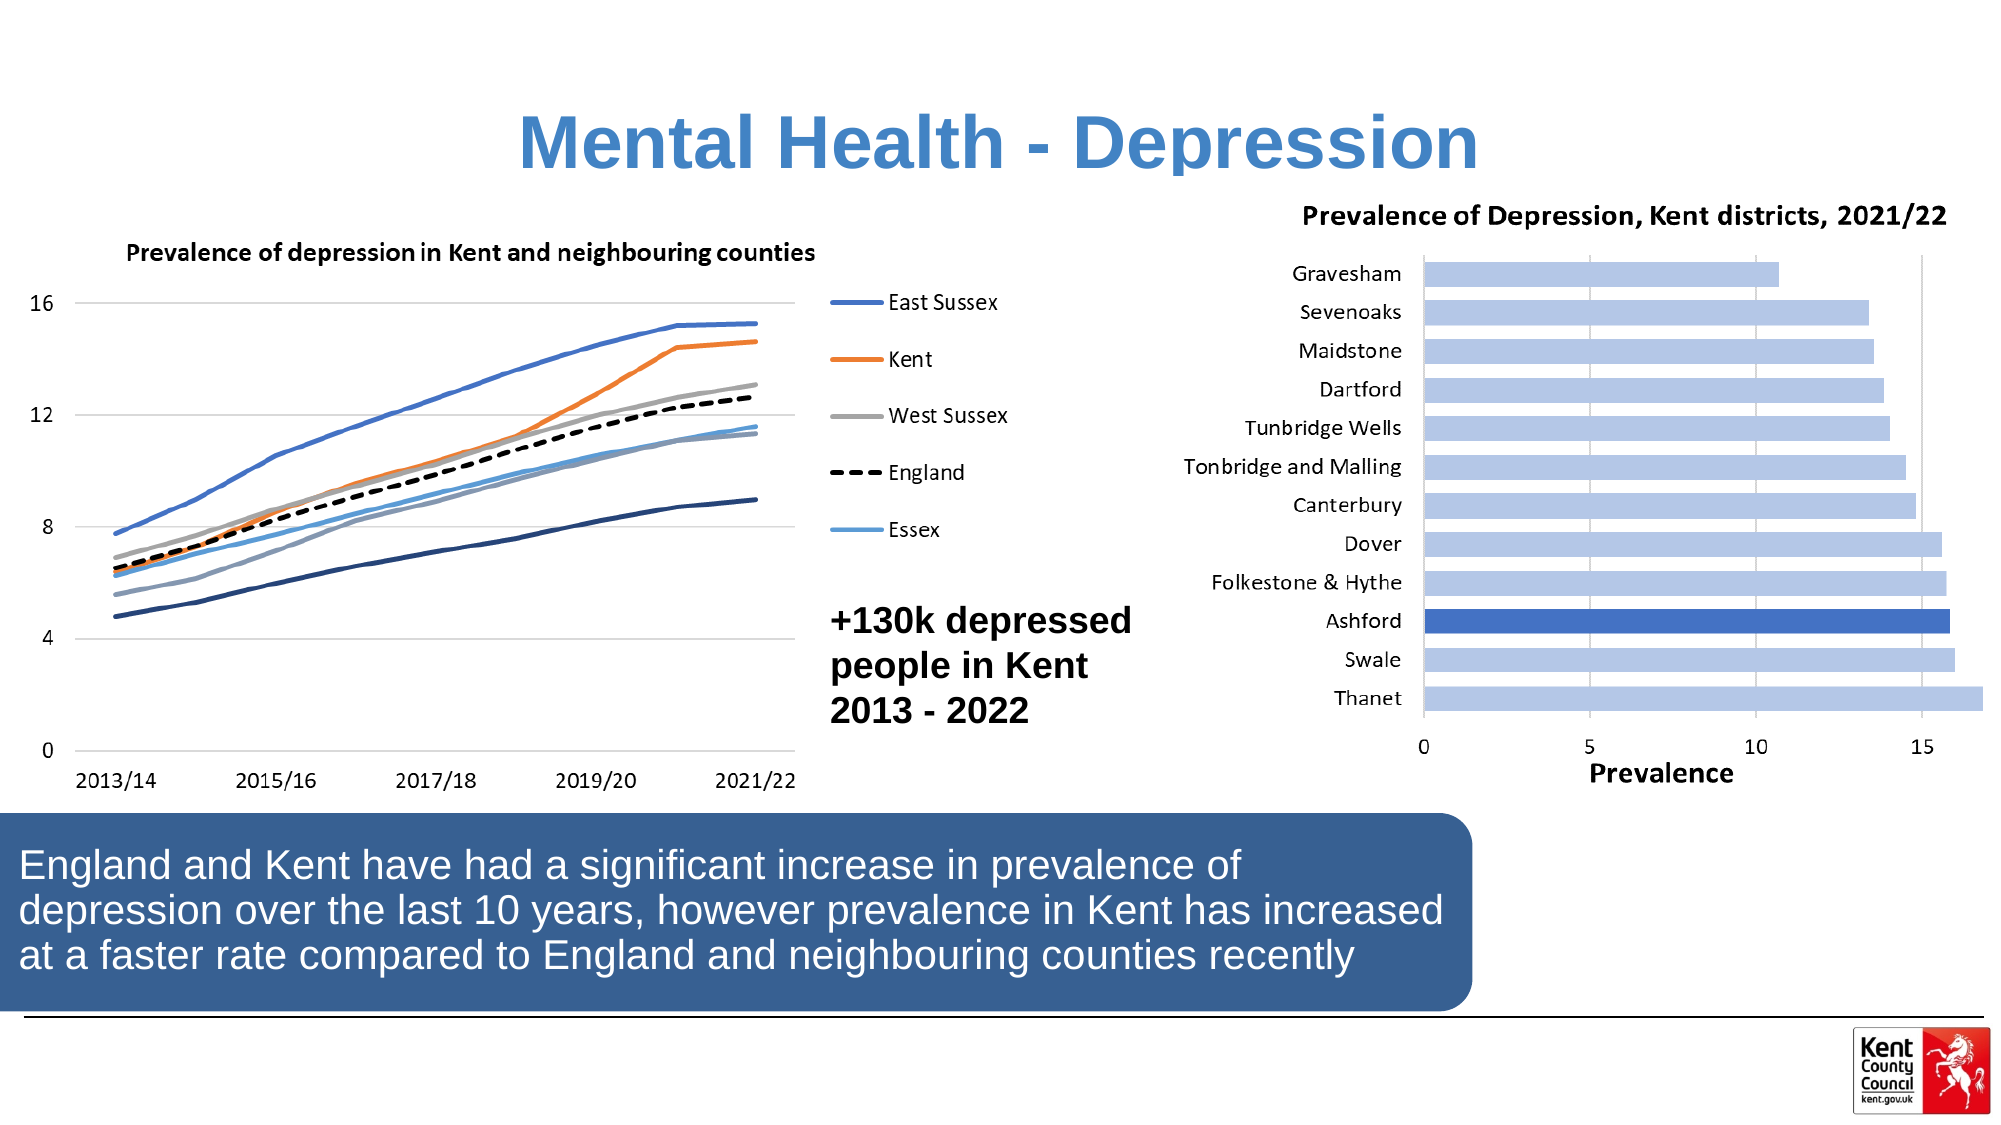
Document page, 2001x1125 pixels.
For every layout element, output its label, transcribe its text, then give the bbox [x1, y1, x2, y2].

title Mental Health - Depression [99, 45, 1900, 233]
text_box [0, 810, 1475, 1014]
list England and Kent have had a significant increase in prevalence of depression over the last 10 years, however prevalence in Kent has increased at a faster rate compared to England and neighbouring counties recently [3, 835, 1465, 1024]
picture [1850, 1023, 1993, 1118]
text_box +130k depressed people in Kent 2013 - 2022 [1014, 588, 1142, 738]
picture [1147, 176, 2000, 802]
picture [10, 195, 1011, 822]
